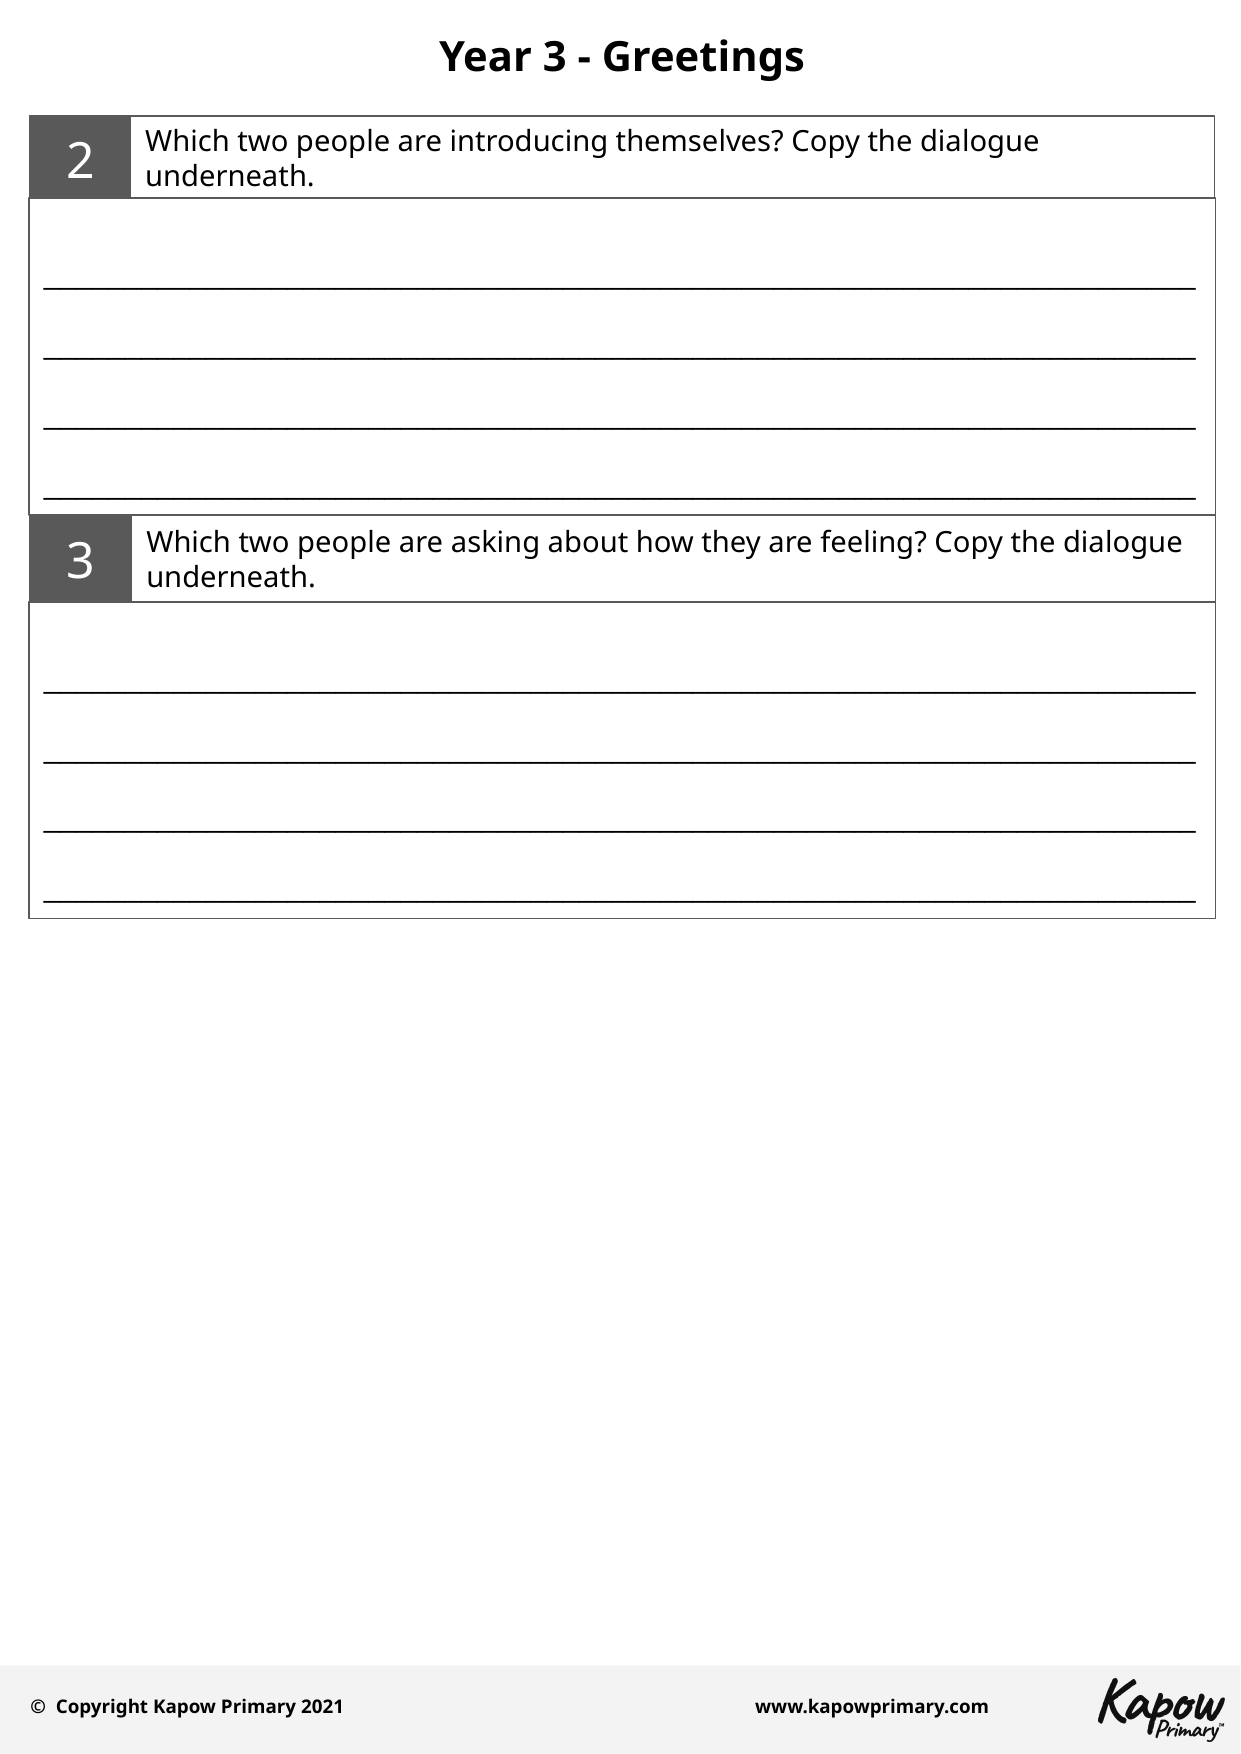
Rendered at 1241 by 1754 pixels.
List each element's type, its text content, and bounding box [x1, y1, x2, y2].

picture [1098, 1678, 1225, 1742]
text_box 2 [29, 115, 132, 198]
text_box _______________________________________________________________________ _______________________________________________________________________ _______________________________________________________________________ _______________________________________________________________________ [28, 198, 1216, 516]
text_box _______________________________________________________________________ _______________________________________________________________________ _______________________________________________________________________ _______________________________________________________________________ [28, 601, 1216, 919]
text_box Which two people are introducing themselves? Copy the dialogue underneath. [130, 116, 1215, 198]
text_box Which two people are asking about how they are feeling? Copy the dialogue underneath. [131, 514, 1216, 601]
text_box 3 [29, 515, 131, 601]
text_box Year 3 - Greetings [31, 18, 1214, 92]
